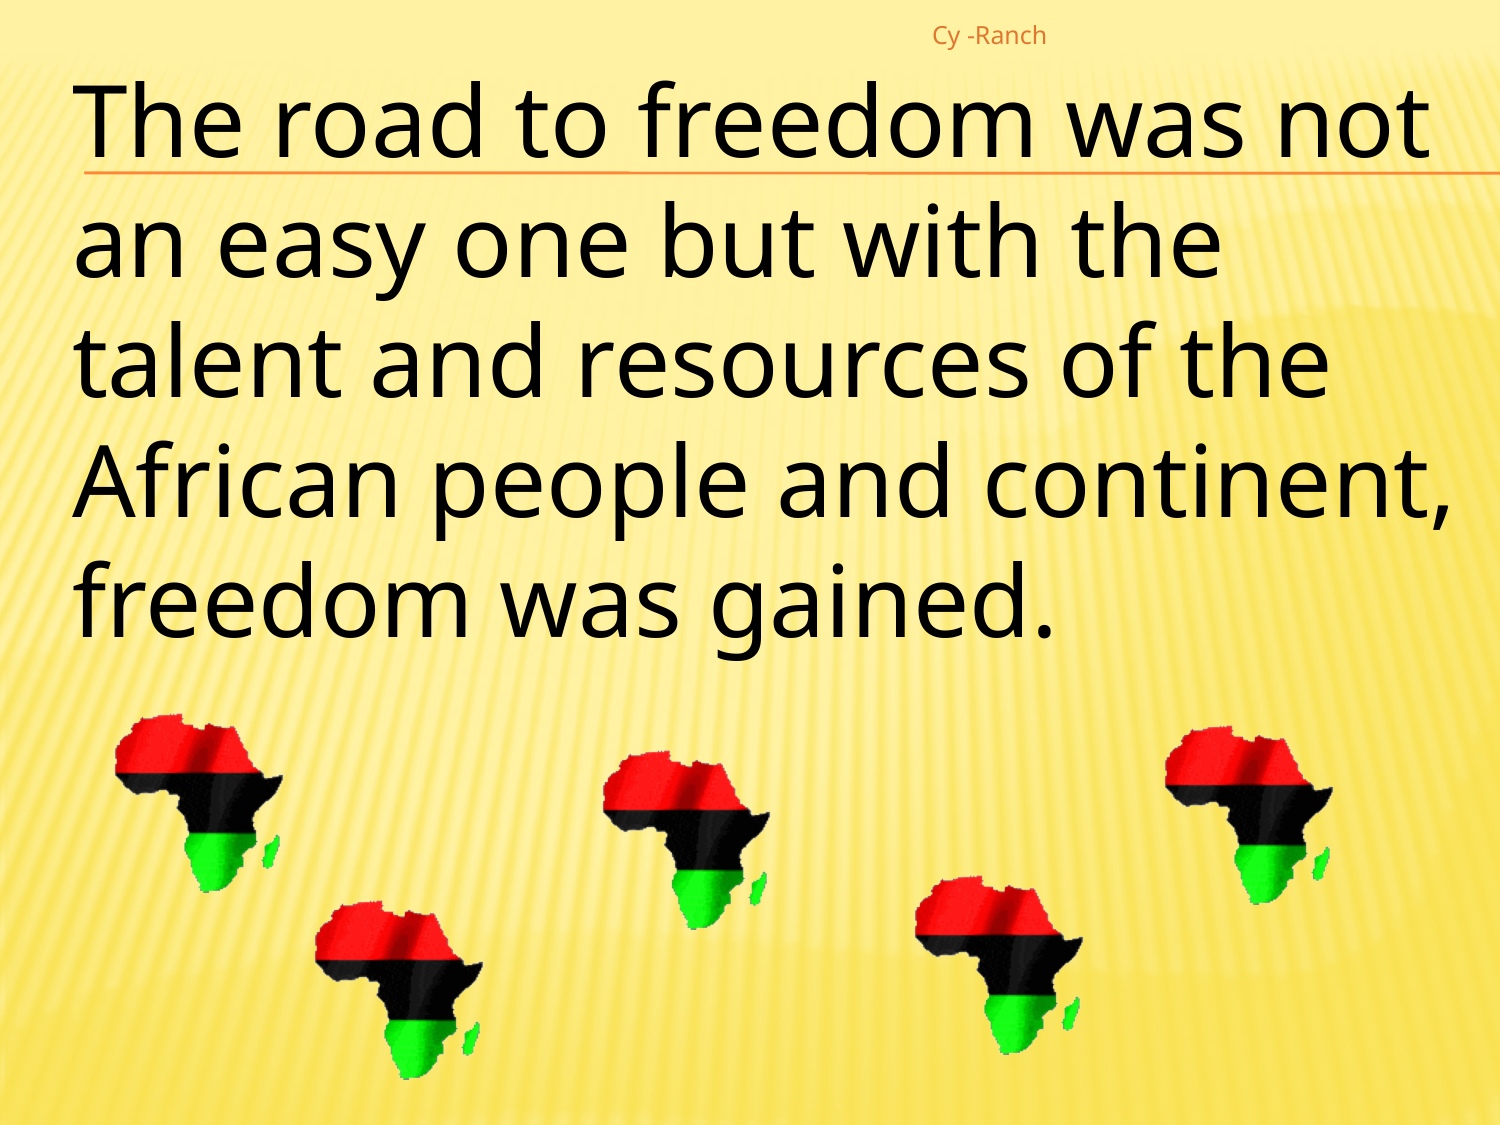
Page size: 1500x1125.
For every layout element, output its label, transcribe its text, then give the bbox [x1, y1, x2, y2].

picture [599, 749, 773, 930]
picture [1162, 724, 1335, 905]
picture [312, 899, 485, 1080]
picture [112, 712, 285, 893]
picture [912, 874, 1085, 1055]
text_box The road to freedom was not an easy one but with the talent and resources of the African people and continent, freedom was gained. [57, 50, 1499, 665]
footer Cy -Ranch [587, 12, 1063, 60]
